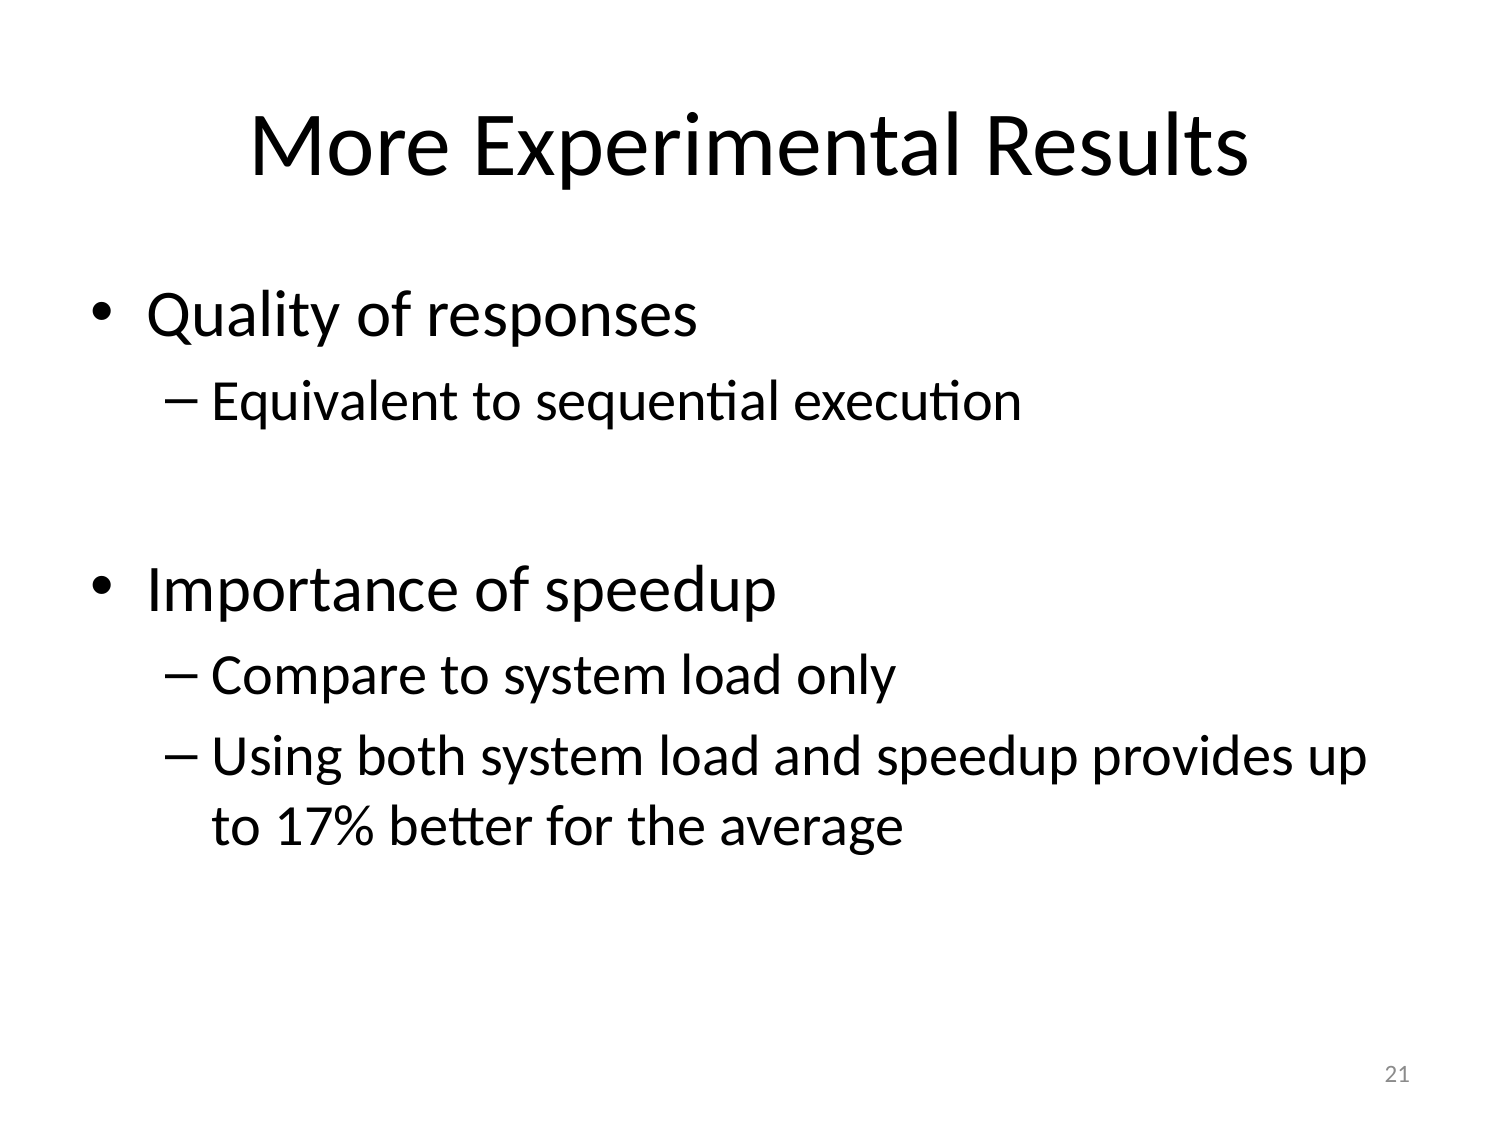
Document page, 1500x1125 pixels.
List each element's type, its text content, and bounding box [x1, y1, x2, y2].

title More Experimental Results [75, 45, 1425, 233]
list Quality of responses Equivalent to sequential execution Importance of speedup Compare to system load only Using both system load and speedup provides up to 17% better for the average [75, 262, 1425, 1005]
slide_number 21 [1074, 1042, 1425, 1103]
